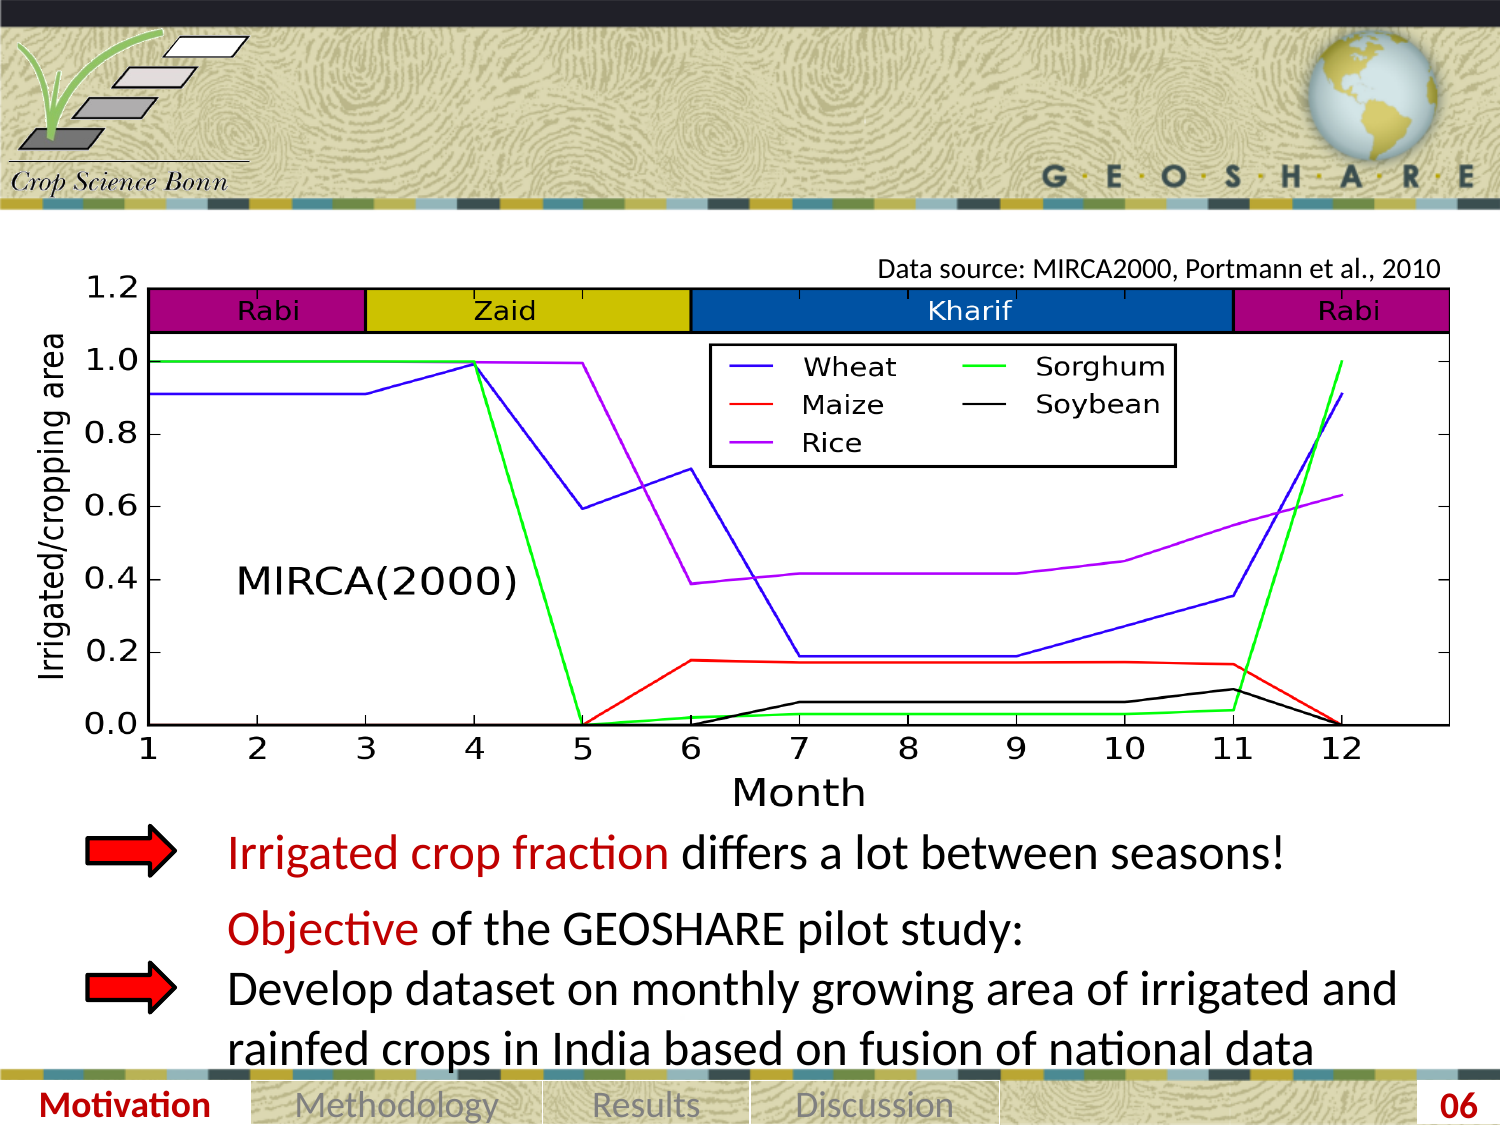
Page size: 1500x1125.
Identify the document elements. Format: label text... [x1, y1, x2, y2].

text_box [87, 812, 1500, 887]
picture [0, 0, 1500, 1080]
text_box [87, 887, 1500, 1083]
text_box Data source: MIRCA2000, Portmann et al., 2010 [863, 241, 1468, 292]
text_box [0, 1080, 1500, 1125]
